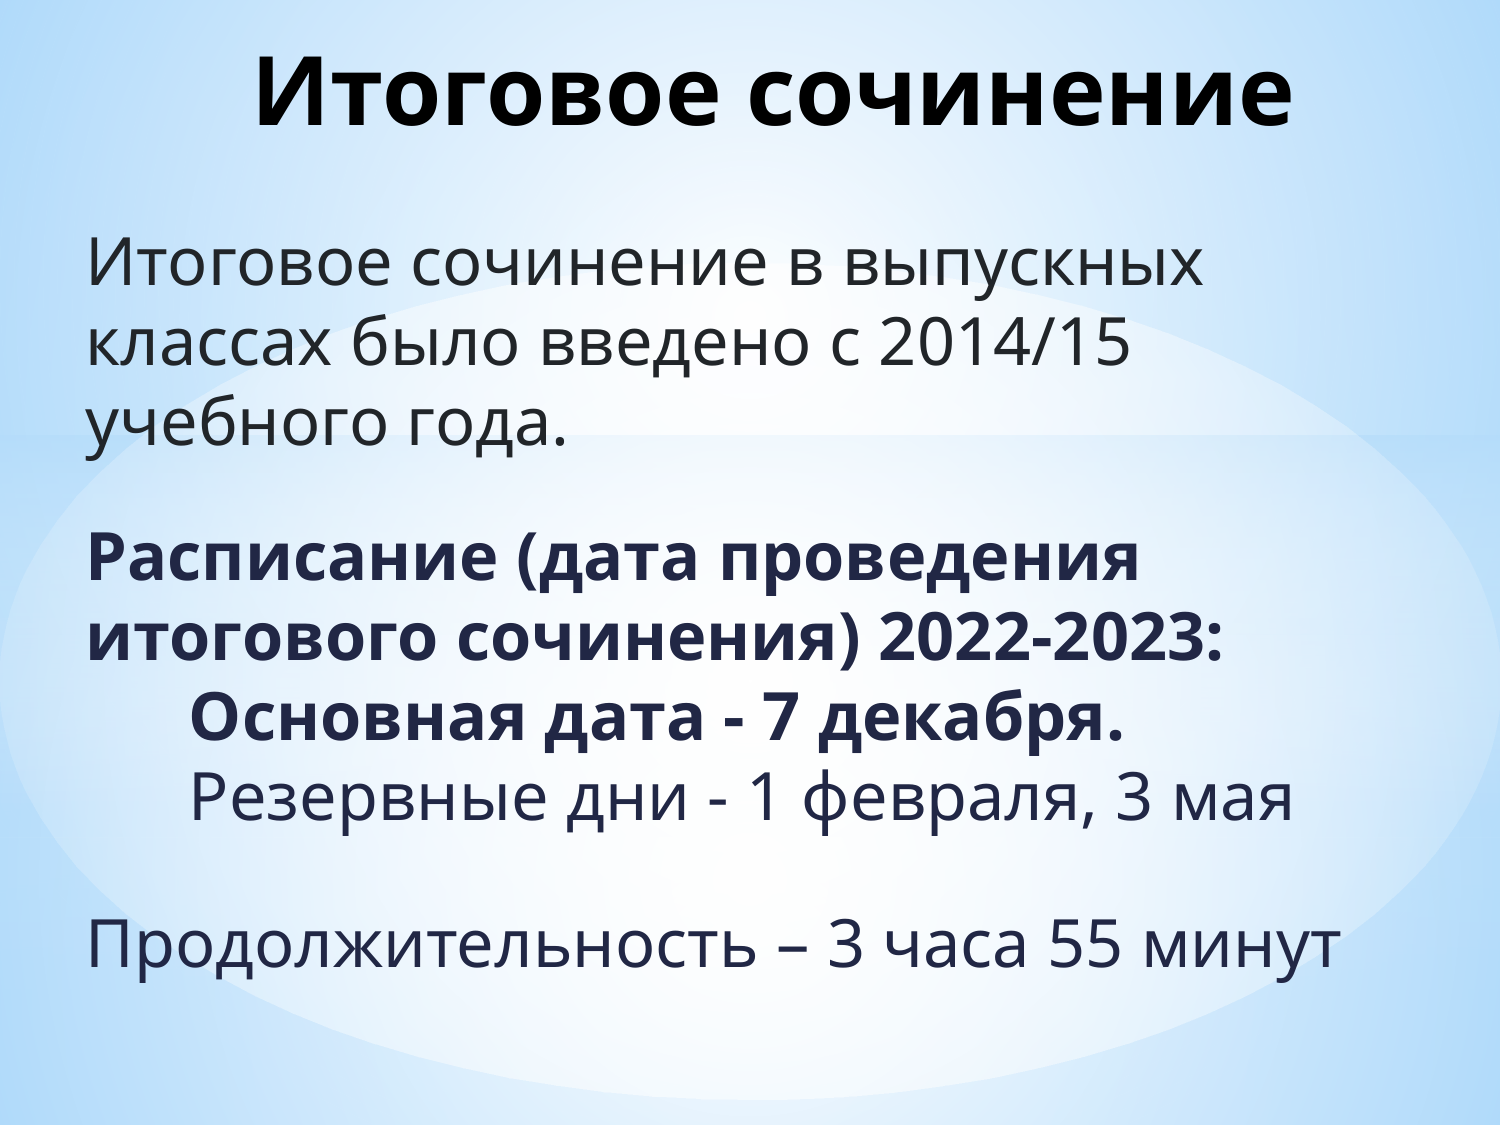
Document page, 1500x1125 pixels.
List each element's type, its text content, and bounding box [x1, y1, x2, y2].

title Итоговое сочинение [46, 23, 1500, 153]
list Итоговое сочинение в выпускных классах было введено с 2014/15 учебного года. Расписание (дата проведения итогового сочинения) 2022-2023: Основная дата - 7 декабря. Резервные дни - 1 февраля, 3 мая Продолжительность – 3 часа 55 минут [70, 210, 1430, 1079]
